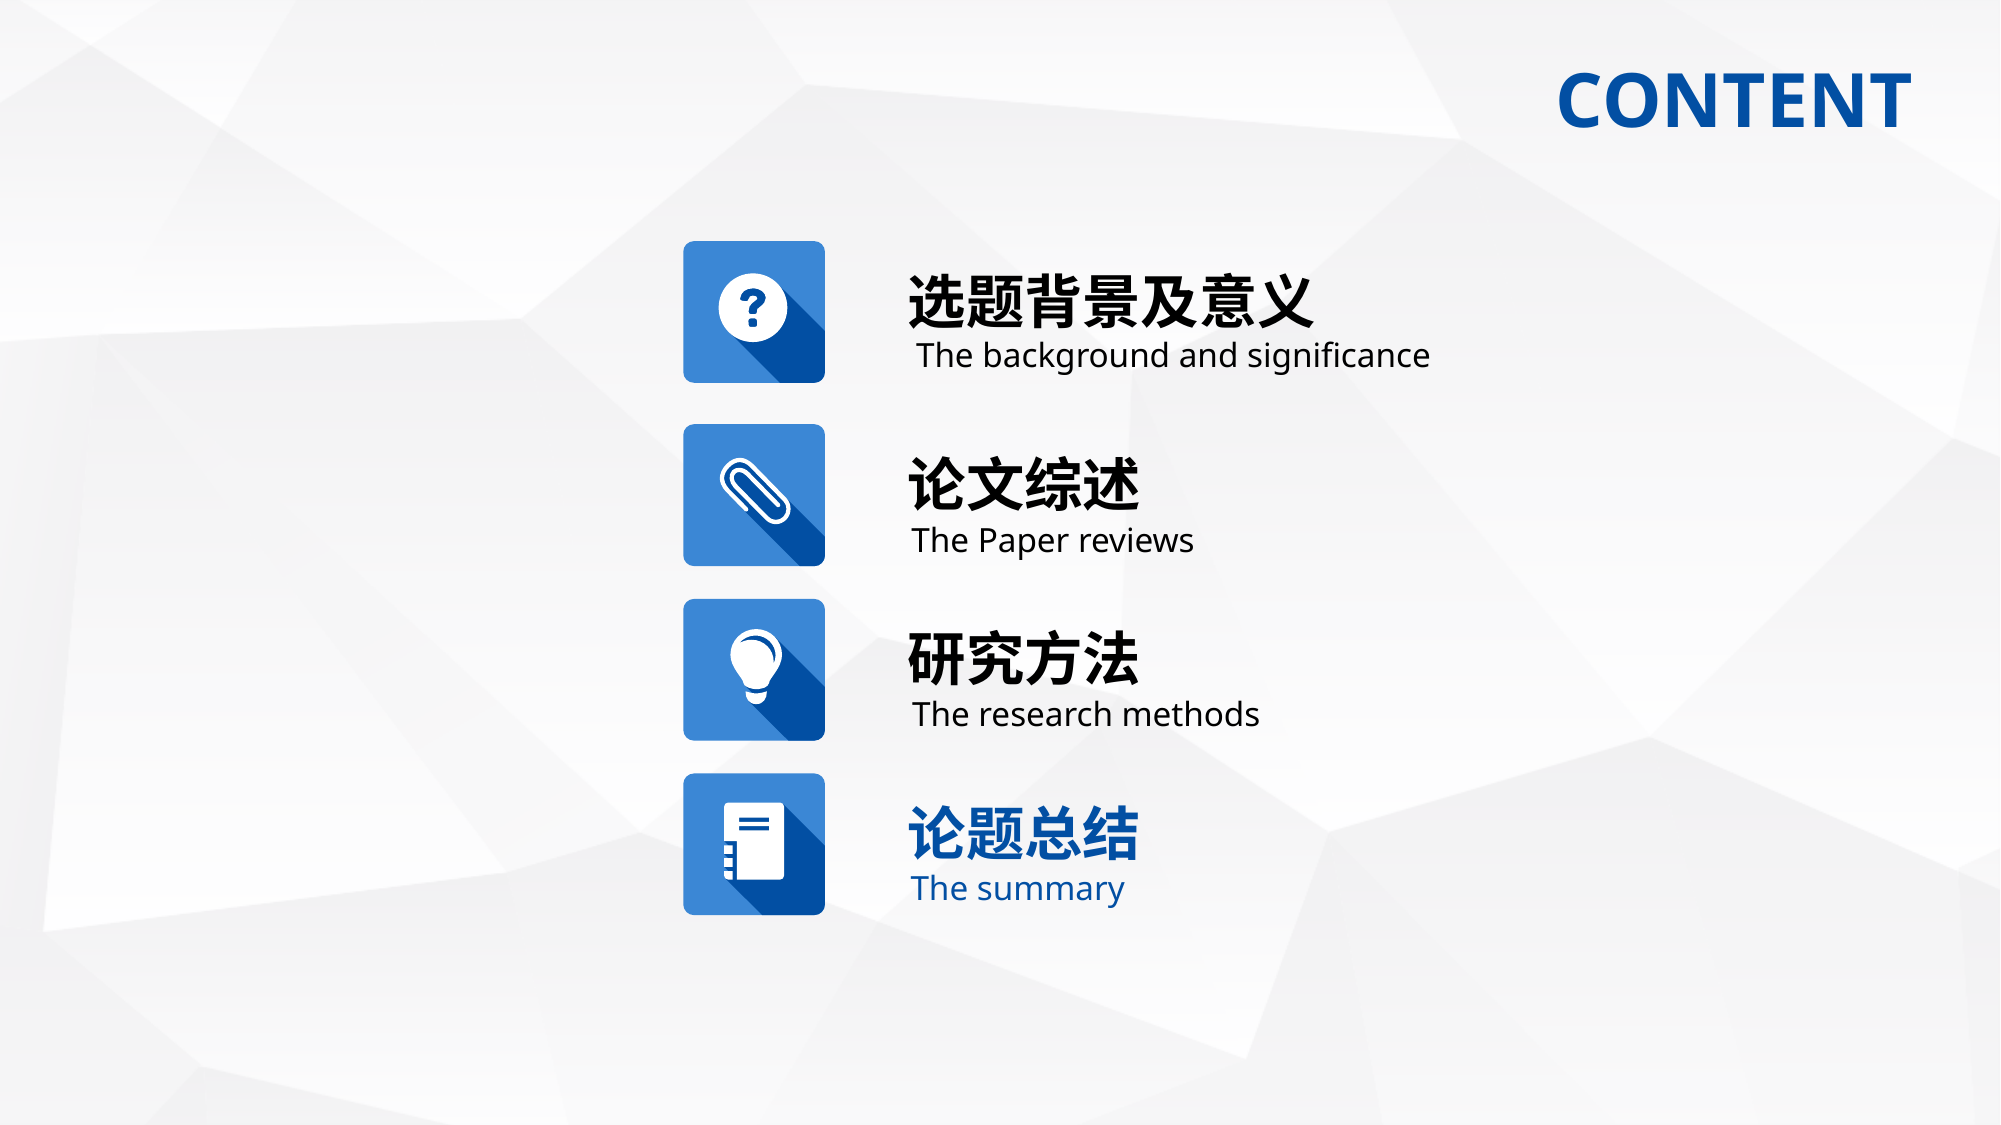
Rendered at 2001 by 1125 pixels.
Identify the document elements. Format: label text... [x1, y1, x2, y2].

text_box The summary [895, 859, 1141, 915]
text_box 论题总结 [893, 789, 1416, 875]
text_box The research methods [897, 685, 1276, 741]
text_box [683, 773, 826, 916]
text_box The background and significance [901, 327, 1447, 382]
text_box CONTENT [1540, 45, 1928, 151]
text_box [683, 598, 826, 741]
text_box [683, 240, 826, 384]
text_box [683, 423, 826, 567]
text_box 研究方法 [893, 615, 1418, 700]
text_box 选题背景及意义 [893, 257, 1473, 342]
text_box 论文综述 [893, 440, 1379, 526]
picture [0, 0, 2001, 1125]
text_box The Paper reviews [896, 511, 1211, 567]
